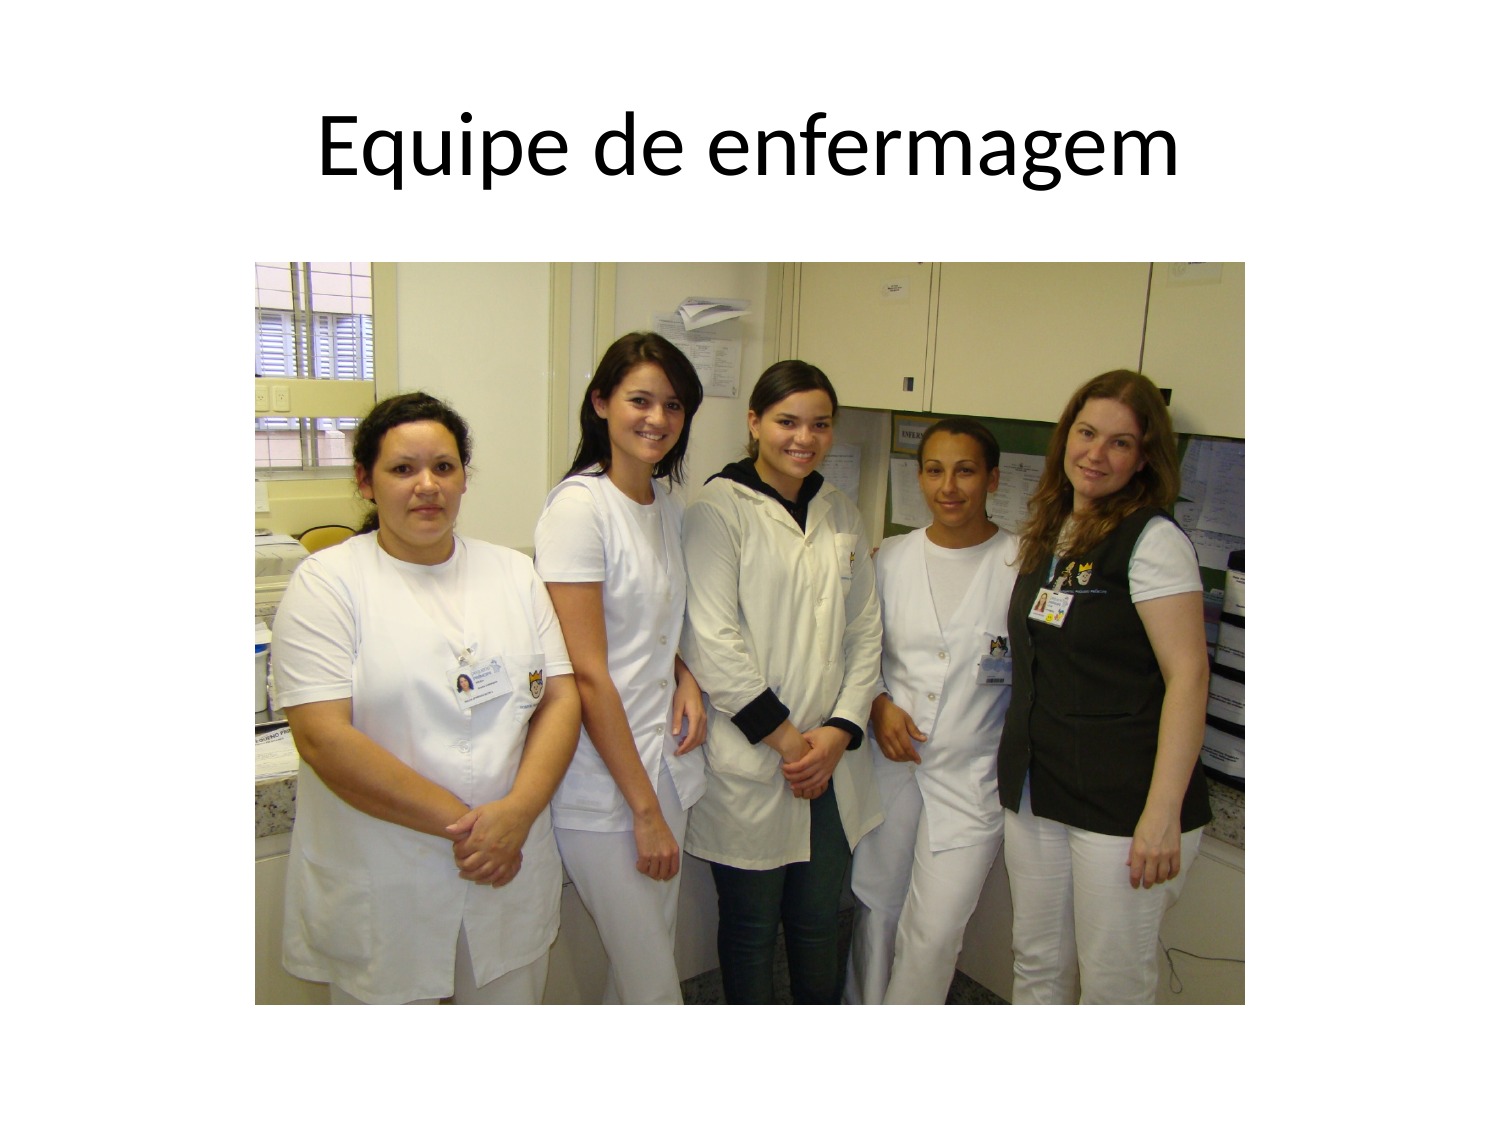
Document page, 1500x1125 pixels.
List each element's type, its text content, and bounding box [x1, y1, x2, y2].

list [254, 262, 1246, 1006]
title Equipe de enfermagem [75, 45, 1425, 233]
